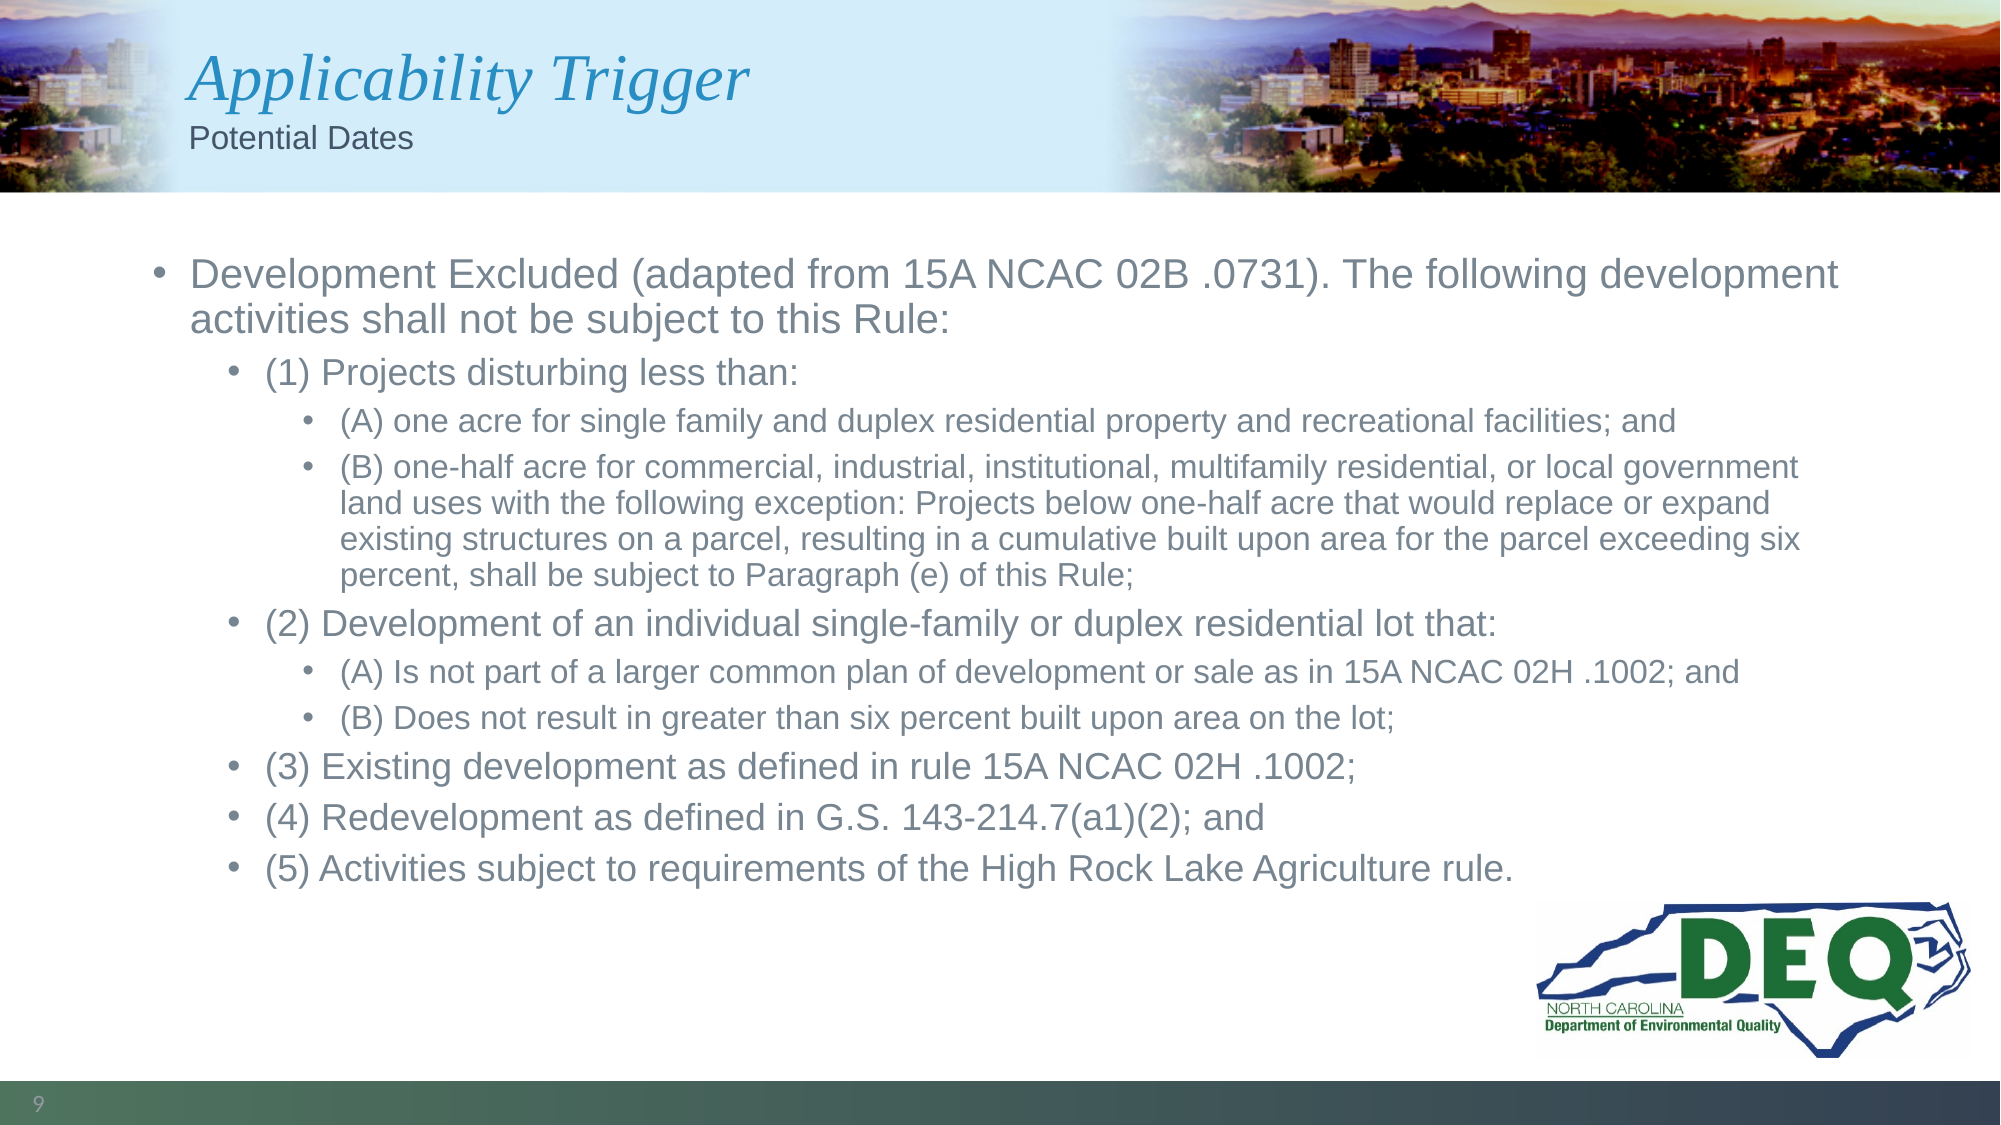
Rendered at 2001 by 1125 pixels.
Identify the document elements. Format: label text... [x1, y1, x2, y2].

picture [1536, 902, 1971, 1058]
slide_number 9 [17, 1091, 468, 1114]
list Development Excluded (adapted from 15A NCAC 02B .0731). The following development activities shall not be subject to this Rule: (1) Projects disturbing less than: (A) one acre for single family and duplex residential property and recreational facilities; and (B) one-half acre for commercial, industrial, institutional, multifamily residential, or local government land uses with the following exception: Projects below one-half acre that would replace or expand existing structures on a parcel, resulting in a cumulative built upon area for the parcel exceeding six percent, shall be subject to Paragraph (e) of this Rule; (2) Development of an individual single-family or duplex residential lot that: (A) Is not part of a larger common plan of development or sale as in 15A NCAC 02H .1002; and (B) Does not result in greater than six percent built upon area on the lot; (3) Existing development as defined in rule 15A NCAC 02H .1002; (4) Redevelopment as defined in G.S. 143-214.7(a1)(2); and (5) Activities subject to requirements of the High Rock Lake Agriculture rule. [137, 244, 1863, 1025]
subtitle Potential Dates [173, 92, 1163, 187]
title Applicability Trigger [173, 33, 1163, 92]
picture [0, 0, 2000, 219]
